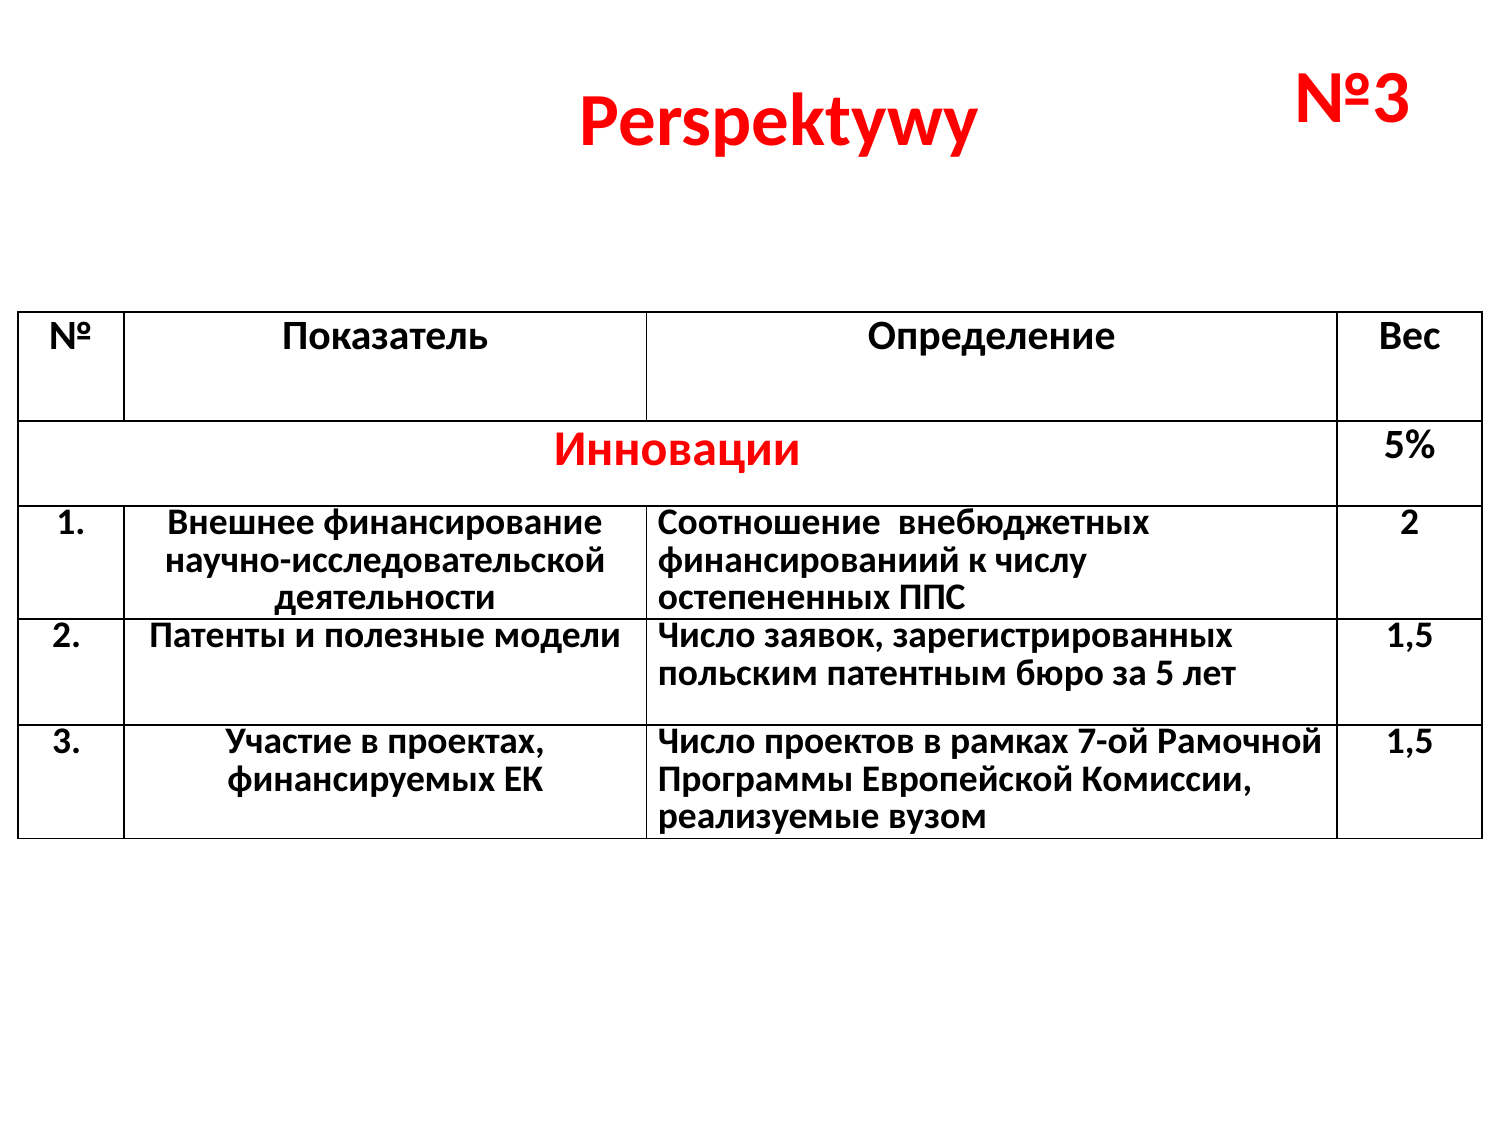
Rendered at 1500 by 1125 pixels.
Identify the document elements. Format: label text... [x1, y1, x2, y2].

table_cell Патенты и полезные модели [125, 620, 646, 724]
table_header № [19, 313, 123, 420]
table_cell Число проектов в рамках 7-ой Рамочной Программы Европейской Комиссии, реализуемые вузом [647, 726, 1336, 838]
table_cell 3. [19, 726, 123, 838]
table_cell Инновации [19, 422, 1336, 505]
table_cell 1,5 [1338, 620, 1481, 724]
table_header Вес [1338, 313, 1481, 420]
table_cell Соотношение внебюджетных финансированиий к числу остепененных ППС [647, 507, 1336, 618]
table_header Определение [647, 313, 1336, 420]
table_cell 1,5 [1338, 726, 1481, 838]
table_cell Участие в проектах, финансируемых ЕК [125, 726, 646, 838]
text_box №3 [1234, 24, 1471, 161]
table_header Показатель [125, 313, 646, 420]
table_cell 2. [19, 620, 123, 724]
table_cell 2 [1338, 507, 1481, 618]
table_cell Внешнее финансирование научно-исследовательской деятельности [125, 507, 646, 618]
title Perspektywy [419, 35, 1140, 197]
table_cell Число заявок, зарегистрированных польским патентным бюро за 5 лет [647, 620, 1336, 724]
table_cell 1. [19, 507, 123, 618]
table_cell 5% [1338, 422, 1481, 505]
